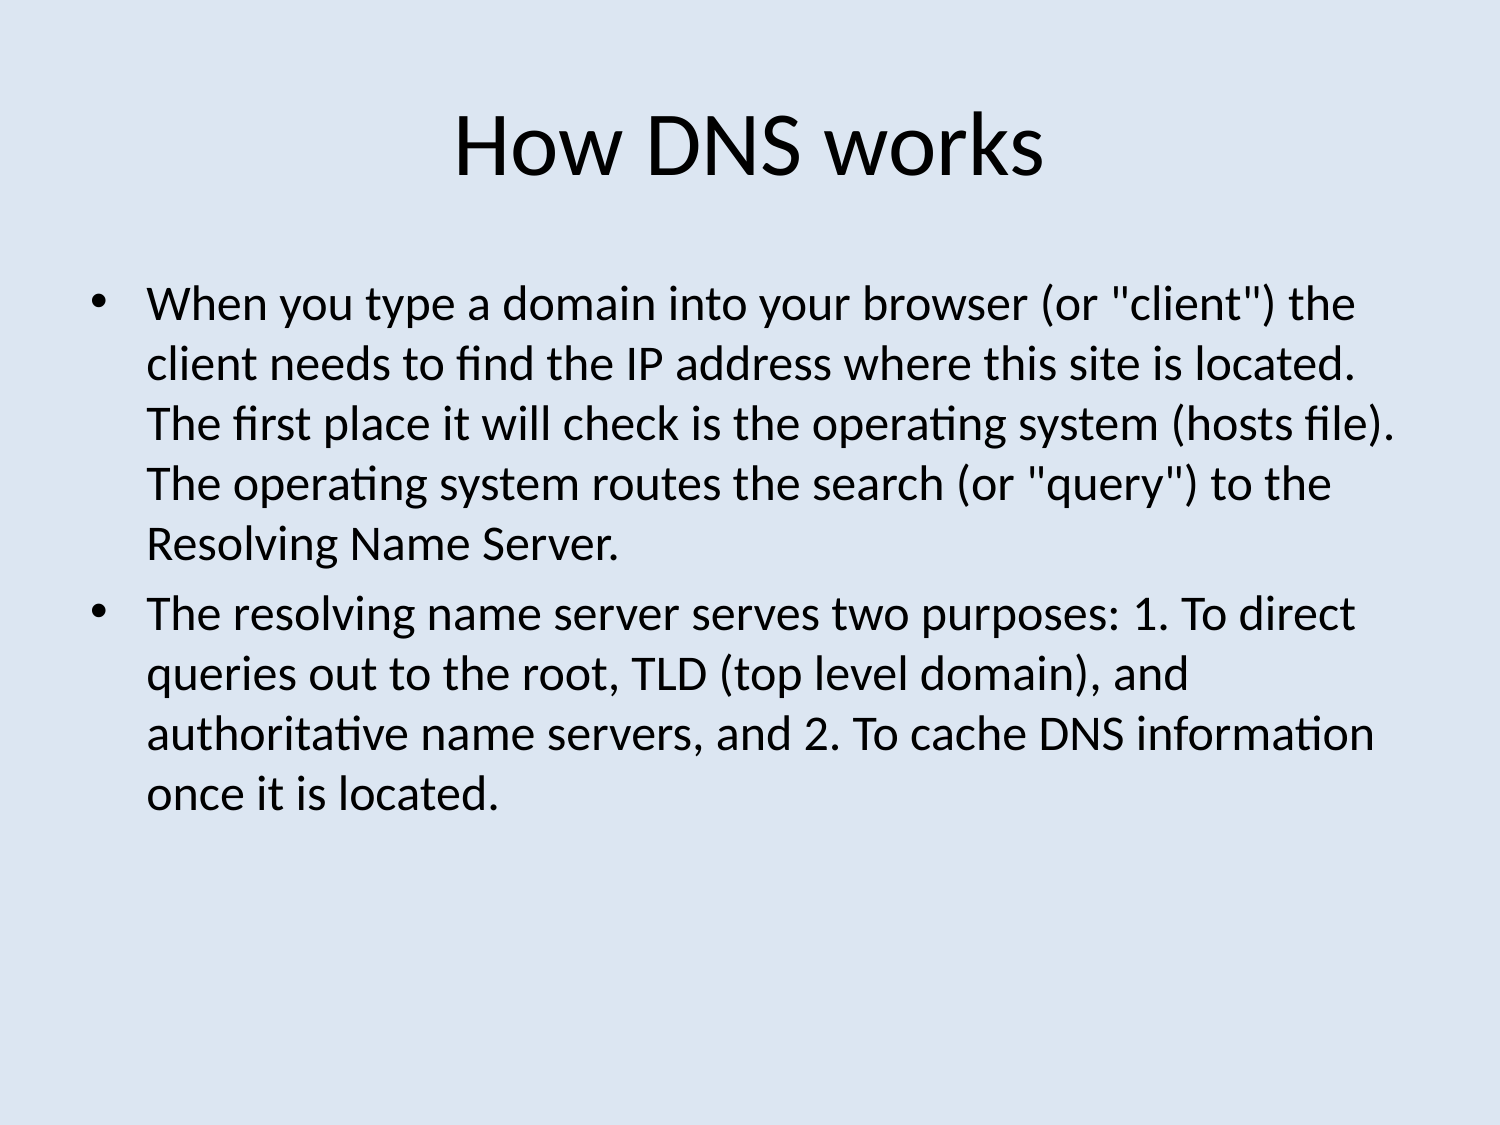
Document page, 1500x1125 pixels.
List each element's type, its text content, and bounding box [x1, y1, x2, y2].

list When you type a domain into your browser (or "client") the client needs to find the IP address where this site is located. The first place it will check is the operating system (hosts file). The operating system routes the search (or "query") to the Resolving Name Server. The resolving name server serves two purposes: 1. To direct queries out to the root, TLD (top level domain), and authoritative name servers, and 2. To cache DNS information once it is located. [75, 262, 1425, 1005]
title How DNS works [75, 45, 1425, 233]
